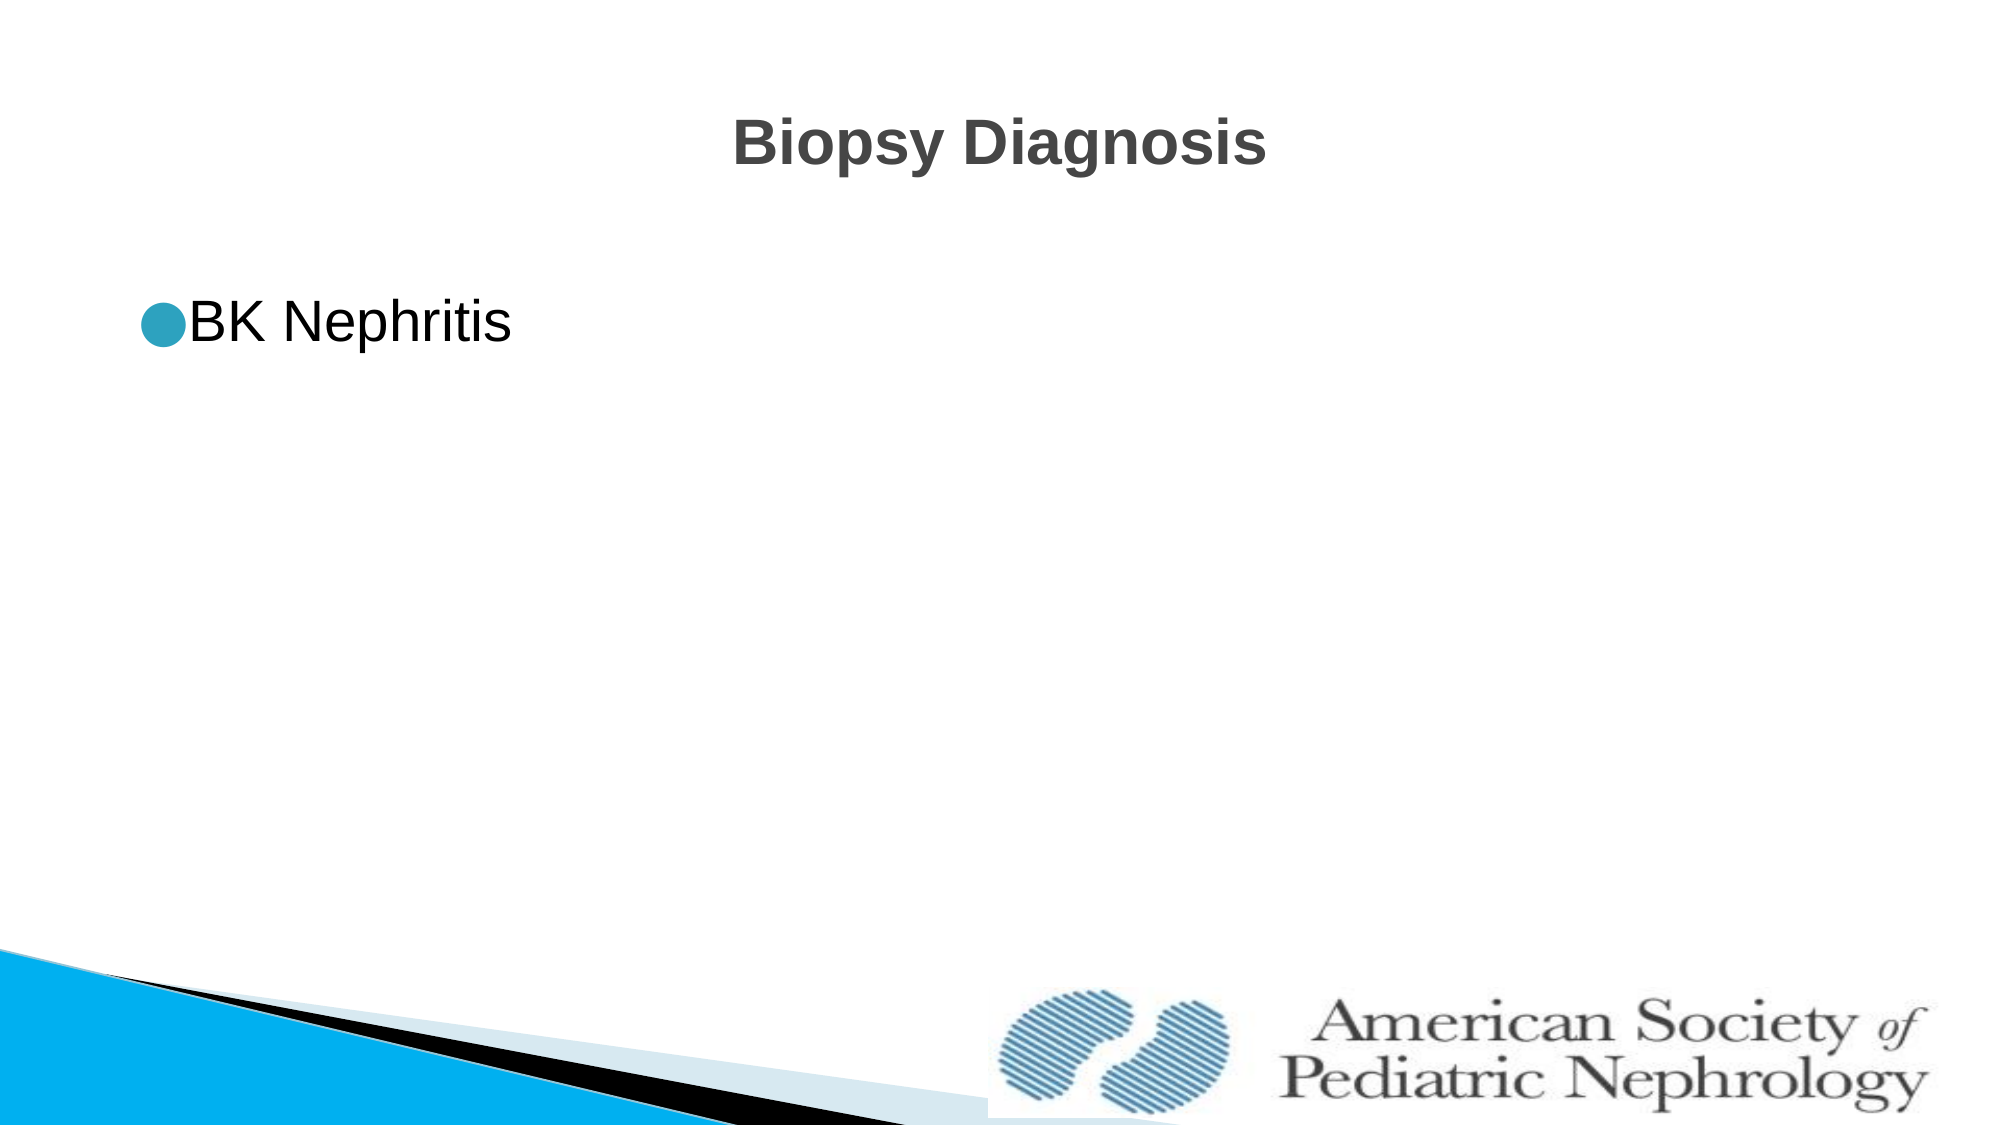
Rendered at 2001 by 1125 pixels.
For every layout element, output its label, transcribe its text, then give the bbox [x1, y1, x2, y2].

picture [988, 987, 1949, 1118]
title Biopsy Diagnosis [99, 45, 1900, 233]
list BK Nephritis [99, 242, 1900, 976]
